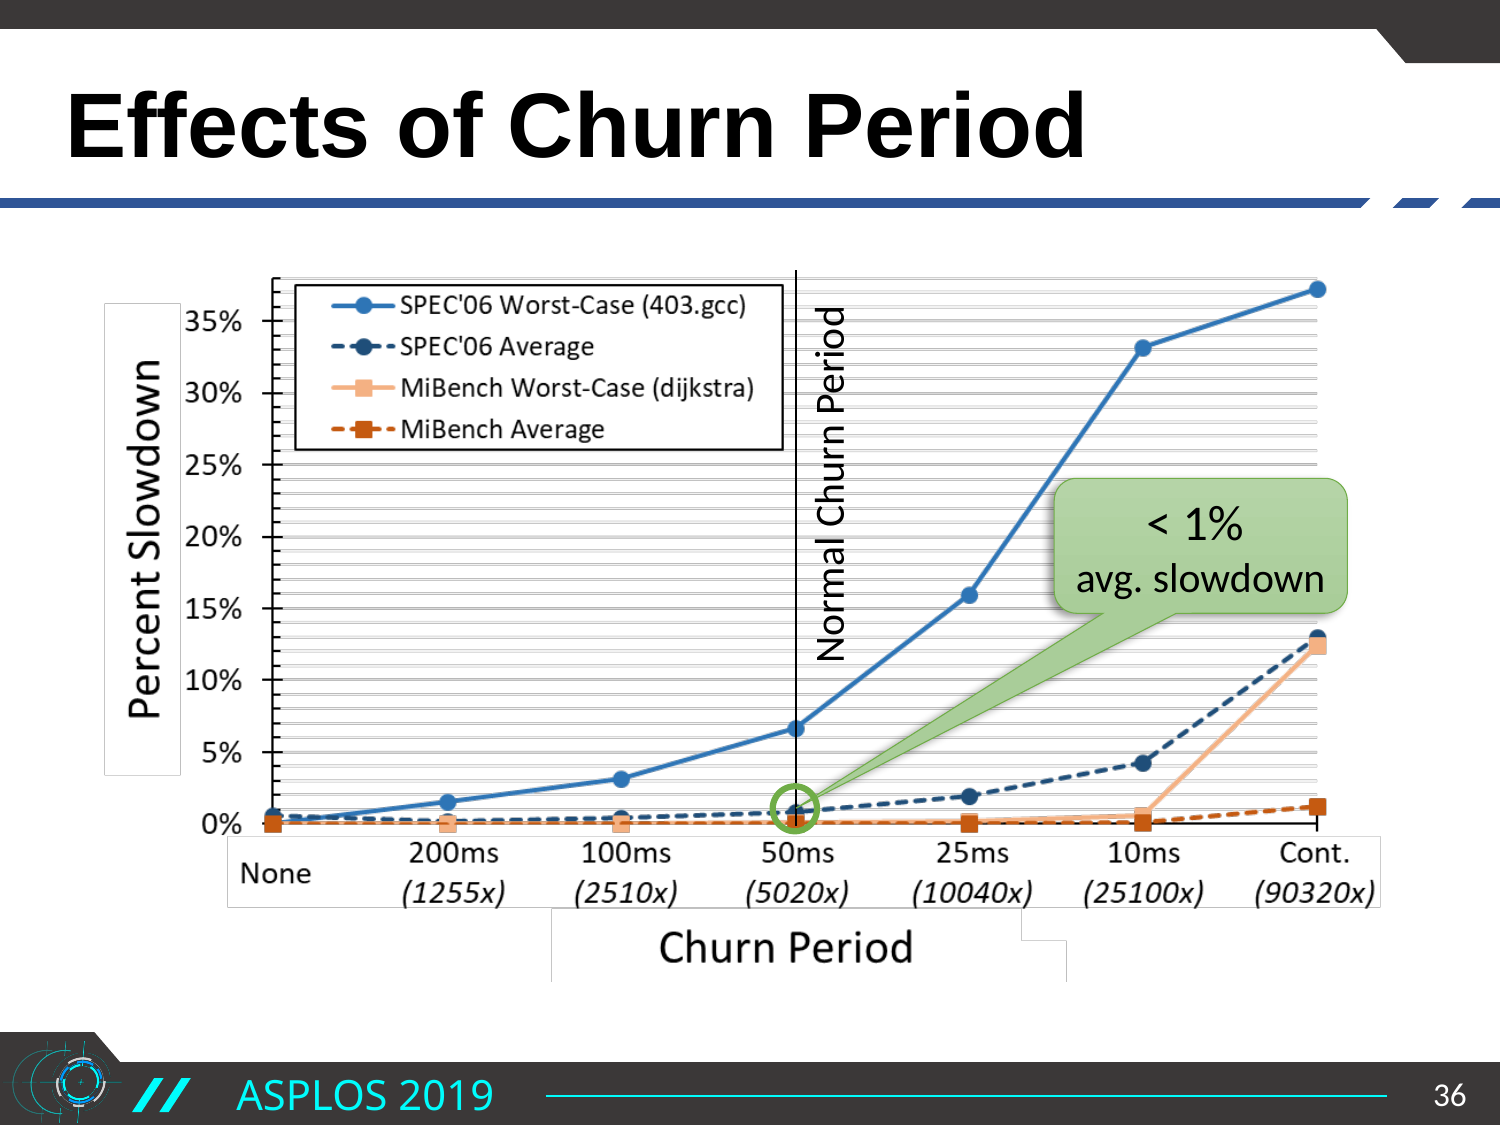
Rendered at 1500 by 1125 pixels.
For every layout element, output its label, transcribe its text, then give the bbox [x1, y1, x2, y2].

picture [0, 1038, 124, 1125]
slide_number 36 [1396, 1063, 1482, 1124]
title Effects of Churn Period [50, 59, 1450, 195]
picture [99, 245, 1401, 982]
